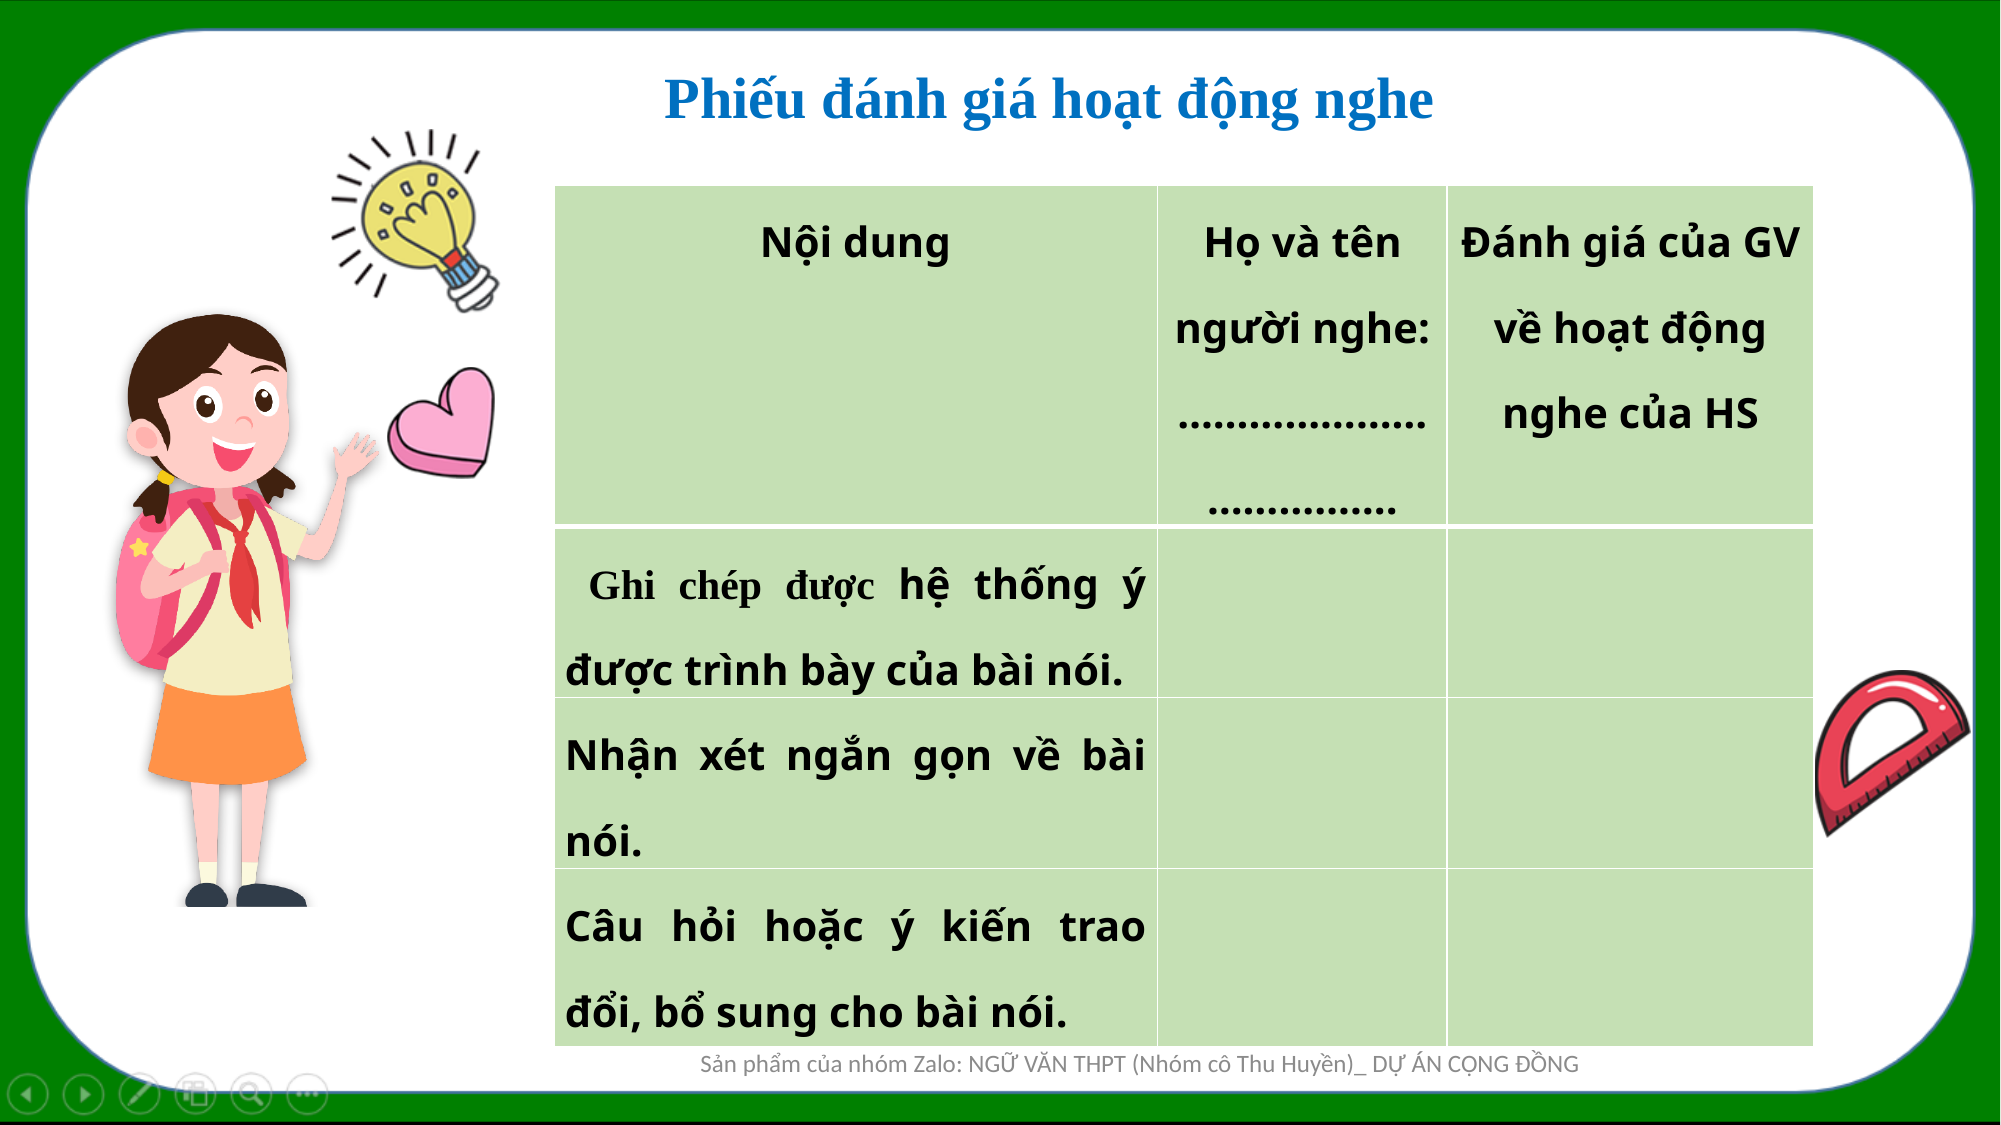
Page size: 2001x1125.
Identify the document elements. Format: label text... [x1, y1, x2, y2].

picture [0, 0, 2001, 1125]
table_cell Câu hỏi hoặc ý kiến trao đổi, bổ sung cho bài nói. [555, 869, 1157, 1046]
table_cell [1448, 869, 1813, 1046]
text_box Phiếu đánh giá hoạt động nghe [635, 53, 2000, 139]
table_cell [1448, 698, 1813, 868]
table_header Nội dung [555, 186, 1157, 524]
table_cell Nhận xét ngắn gọn về bài nói. [555, 698, 1157, 868]
table_header Họ và tên người nghe: ………………………………. [1158, 186, 1446, 524]
table_cell [1448, 529, 1813, 697]
table_header Đánh giá của GV về hoạt động nghe của HS [1448, 186, 1813, 524]
footer Sản phẩm của nhóm Zalo: NGỮ VĂN THPT (Nhóm cô Thu Huyền)_ DỰ ÁN CỘNG ĐỒNG [662, 1048, 1619, 1103]
table_cell [1158, 698, 1446, 868]
table_cell Ghi chép được hệ thống ý được trình bày của bài nói. [555, 529, 1157, 697]
table_cell [1158, 529, 1446, 697]
table_cell [1158, 869, 1446, 1046]
